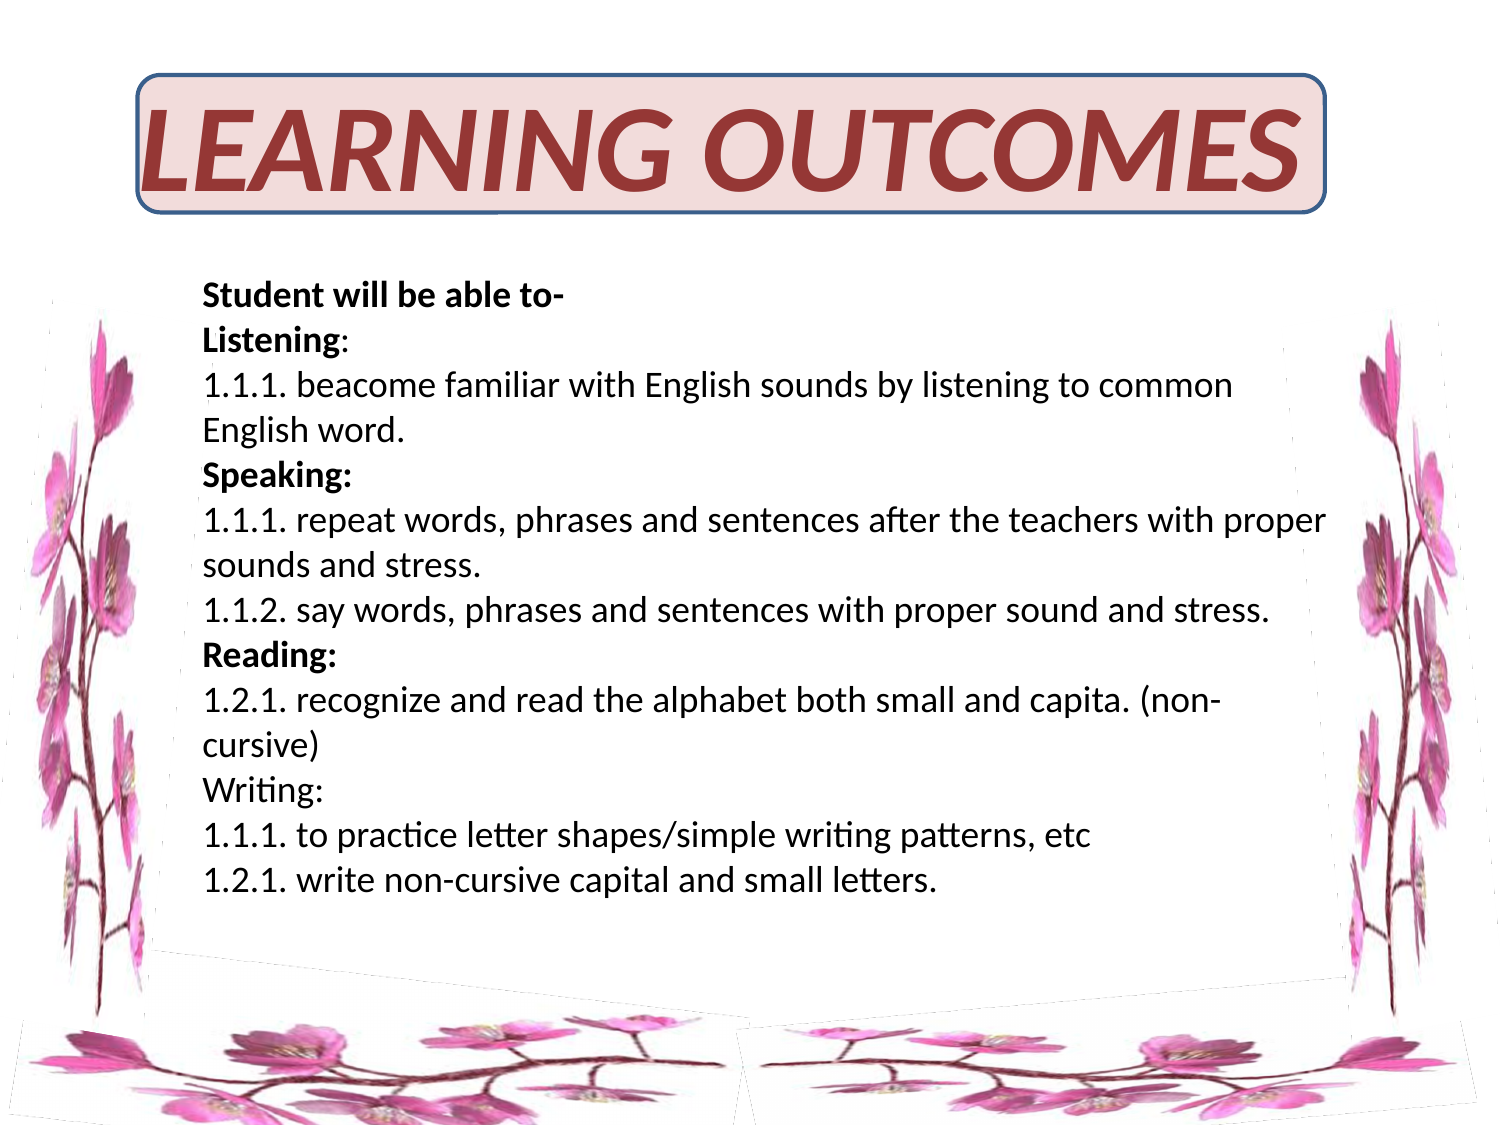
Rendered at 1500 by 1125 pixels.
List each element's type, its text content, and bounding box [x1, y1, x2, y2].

title LEARNING OUTCOMES [75, 45, 1394, 238]
picture [736, 299, 1500, 1125]
picture [0, 299, 749, 1125]
text_box Student will be able to- Listening: 1.1.1. beacome familiar with English sounds by listening to common English word. Speaking: 1.1.1. repeat words, phrases and sentences after the teachers with proper sounds and stress. 1.1.2. say words, phrases and sentences with proper sound and stress. Reading: 1.2.1. recognize and read the alphabet both small and capita. (non-cursive) Writing: 1.1.1. to practice letter shapes/simple writing patterns, etc 1.2.1. write non-cursive capital and small letters. [187, 262, 1350, 908]
